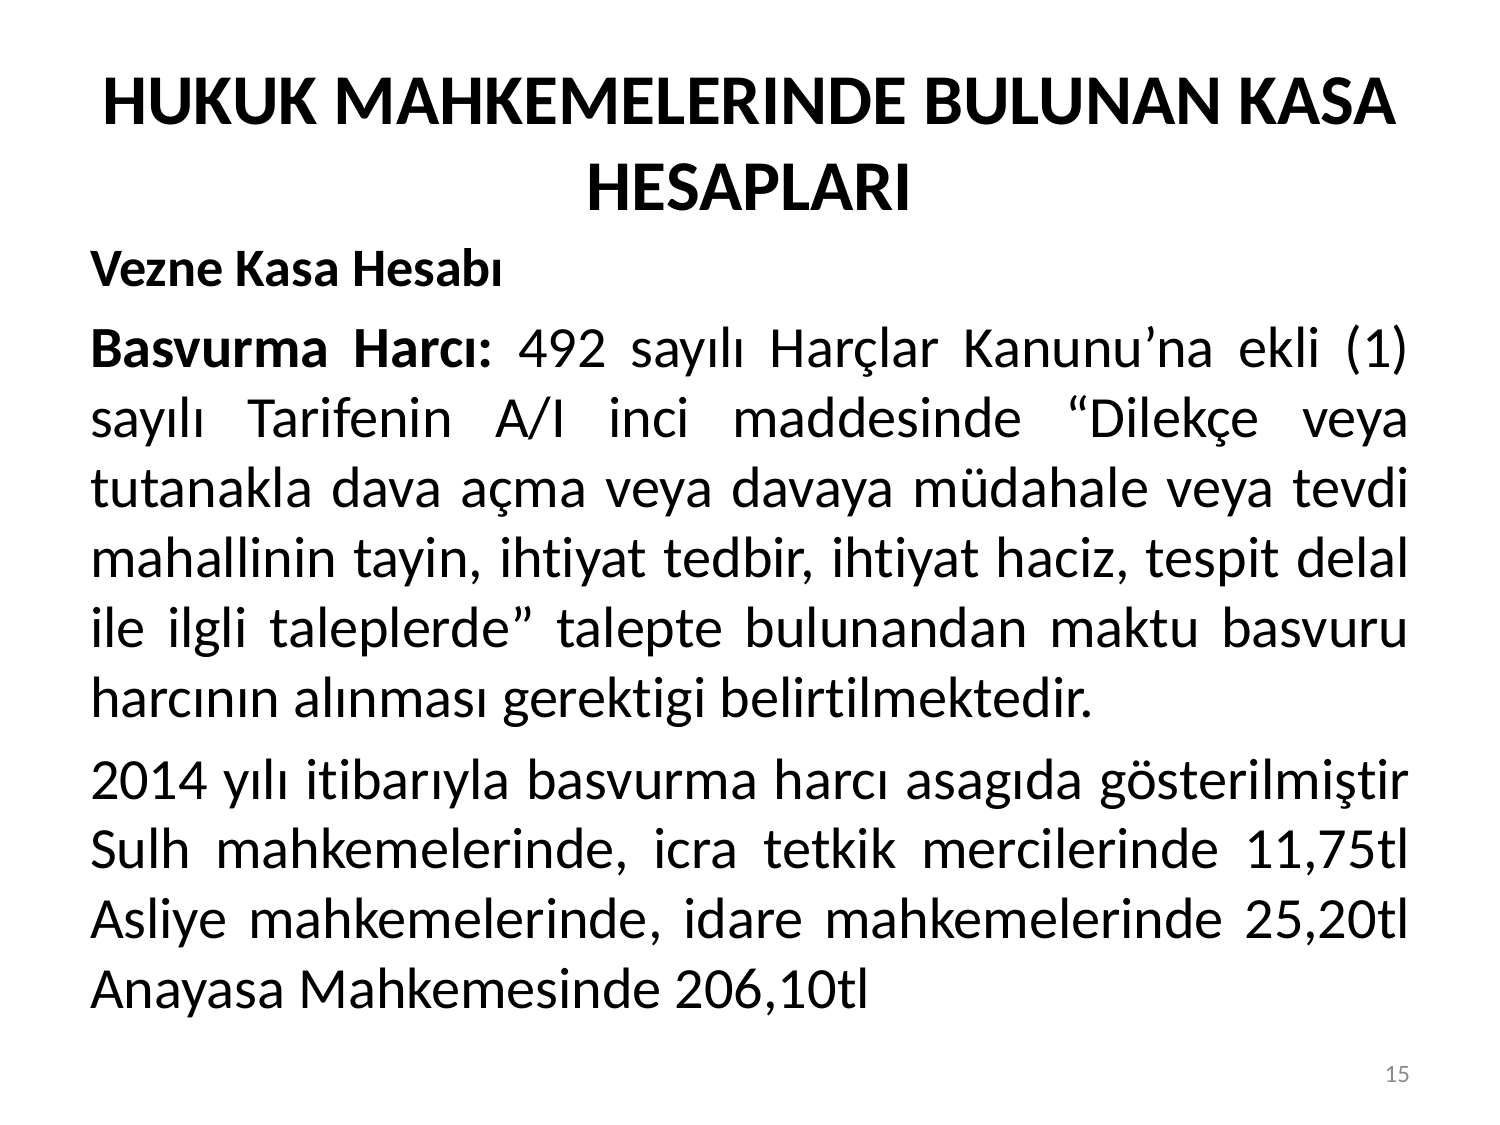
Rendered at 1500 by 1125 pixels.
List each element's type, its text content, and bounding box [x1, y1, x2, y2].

list Vezne Kasa Hesabı Basvurma Harcı: 492 sayılı Harçlar Kanunu’na ekli (1) sayılı Tarifenin A/I inci maddesinde “Dilekçe veya tutanakla dava açma veya davaya müdahale veya tevdi mahallinin tayin, ihtiyat tedbir, ihtiyat haciz, tespit delal ile ilgli taleplerde” talepte bulunandan maktu basvuru harcının alınması gerektigi belirtilmektedir. 2014 yılı itibarıyla basvurma harcı asagıda gösterilmiştir Sulh mahkemelerinde, icra tetkik mercilerinde 11,75tl Asliye mahkemelerinde, idare mahkemelerinde 25,20tl Anayasa Mahkemesinde 206,10tl [75, 224, 1425, 1075]
title HUKUK MAHKEMELERINDE BULUNAN KASA HESAPLARI [75, 45, 1425, 224]
slide_number 15 [1074, 1042, 1425, 1103]
